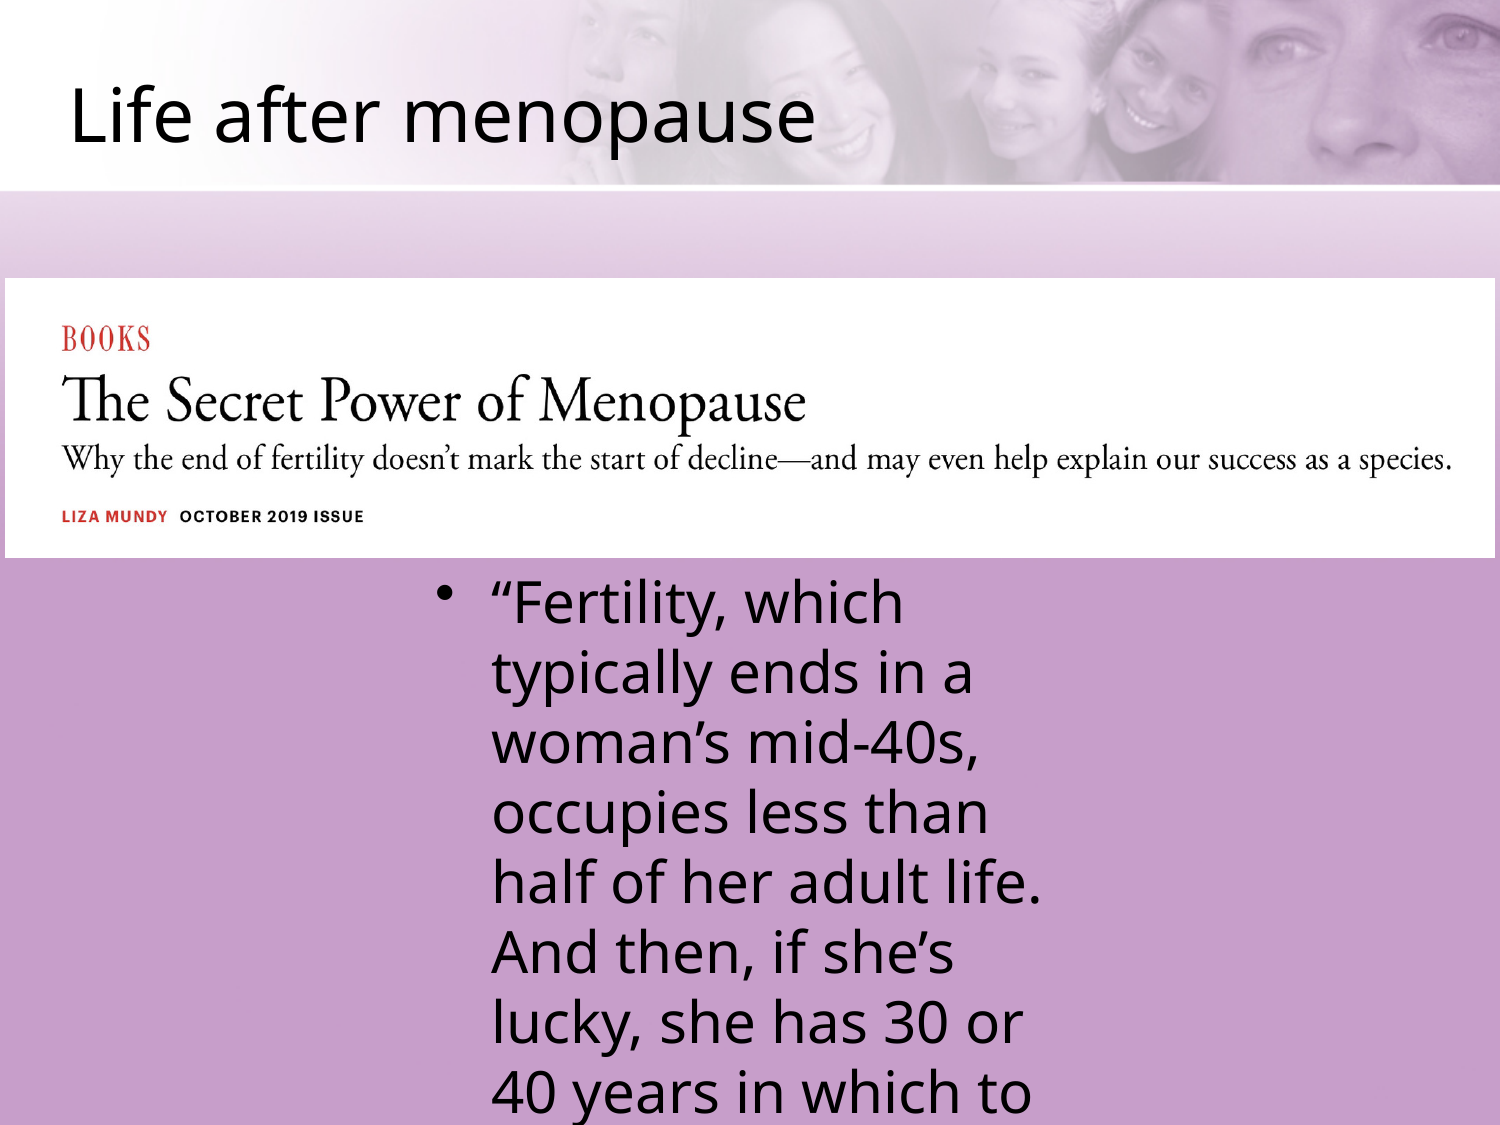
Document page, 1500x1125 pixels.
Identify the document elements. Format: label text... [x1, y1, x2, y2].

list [5, 278, 1495, 558]
title Life after menopause [53, 54, 1258, 170]
list “Fertility, which typically ends in a woman’s mid-40s, occupies less than half of her adult life. And then, if she’s lucky, she has 30 or 40 years in which to do something else” [420, 558, 1080, 836]
picture [0, 0, 1500, 1125]
